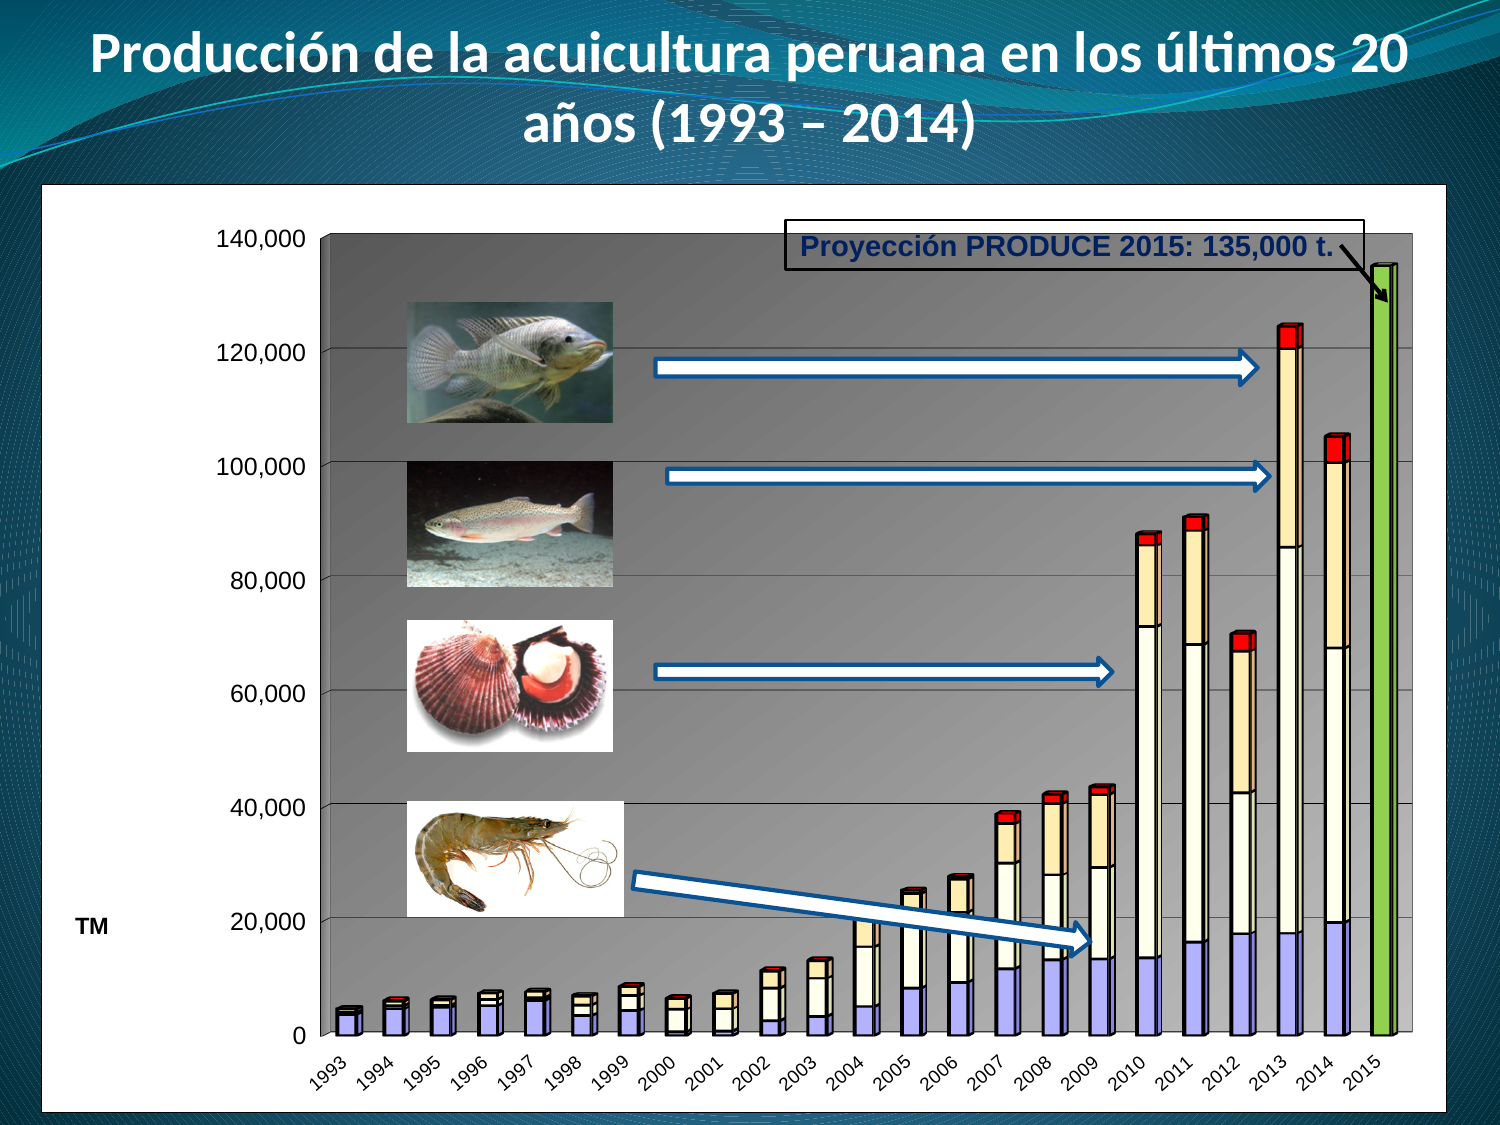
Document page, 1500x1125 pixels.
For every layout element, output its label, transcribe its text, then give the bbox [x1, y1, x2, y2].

chart [41, 184, 1448, 1113]
picture [407, 461, 614, 587]
picture [407, 620, 613, 752]
picture [407, 302, 613, 423]
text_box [1340, 244, 1389, 303]
picture [407, 801, 624, 918]
text_box Producción de la acuicultura peruana en los últimos 20 años (1993 – 2014) [17, 7, 1483, 162]
